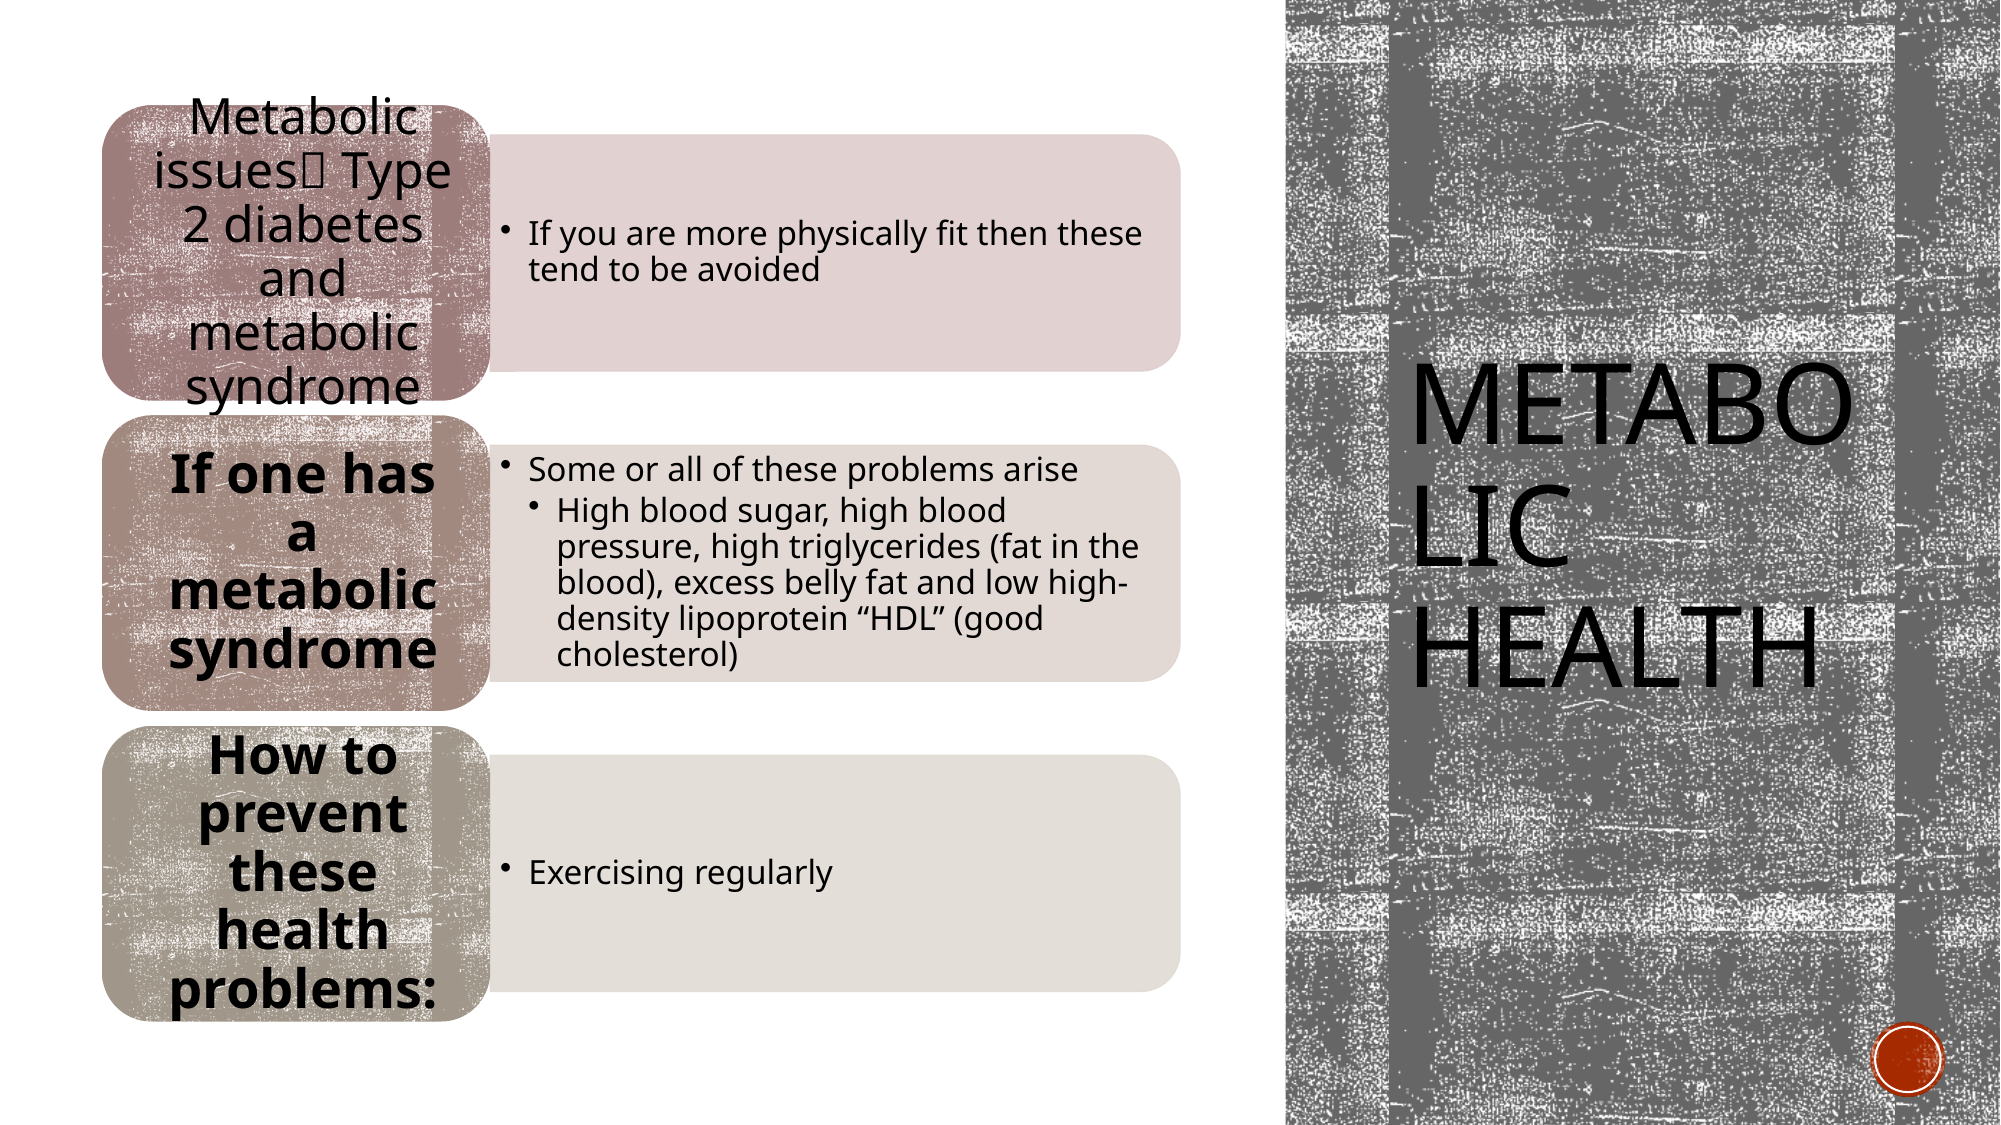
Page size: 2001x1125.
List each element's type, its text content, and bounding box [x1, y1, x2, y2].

text_box [1284, 0, 2000, 1125]
title Metabolic health [1391, 104, 1891, 955]
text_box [1872, 1024, 1944, 1096]
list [105, 108, 1178, 1020]
